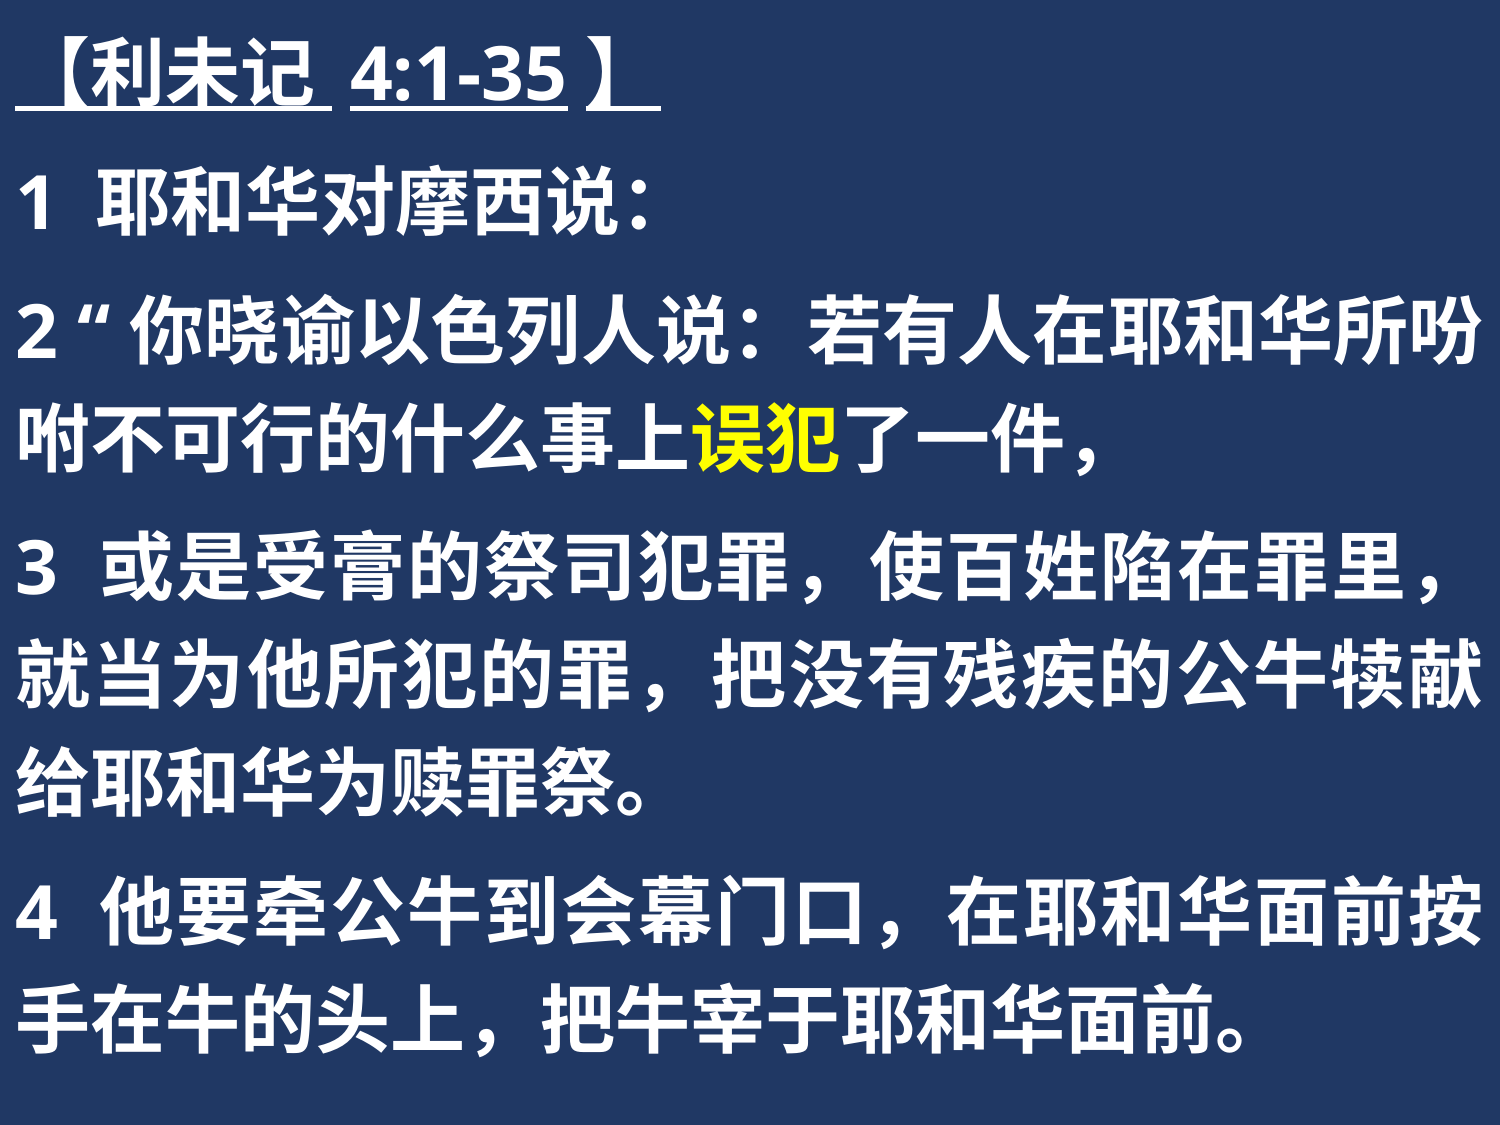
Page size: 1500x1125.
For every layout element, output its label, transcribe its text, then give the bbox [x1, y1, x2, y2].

list 【利未记 4:1-35】 1 耶和华对摩西说： 2 “你晓谕以色列人说：若有人在耶和华所吩咐不可行的什么事上误犯了一件， 3 或是受膏的祭司犯罪，使百姓陷在罪里，就当为他所犯的罪，把没有残疾的公牛犊献给耶和华为赎罪祭。 4 他要牵公牛到会幕门口，在耶和华面前按手在牛的头上，把牛宰于耶和华面前。 [0, 0, 1500, 1125]
